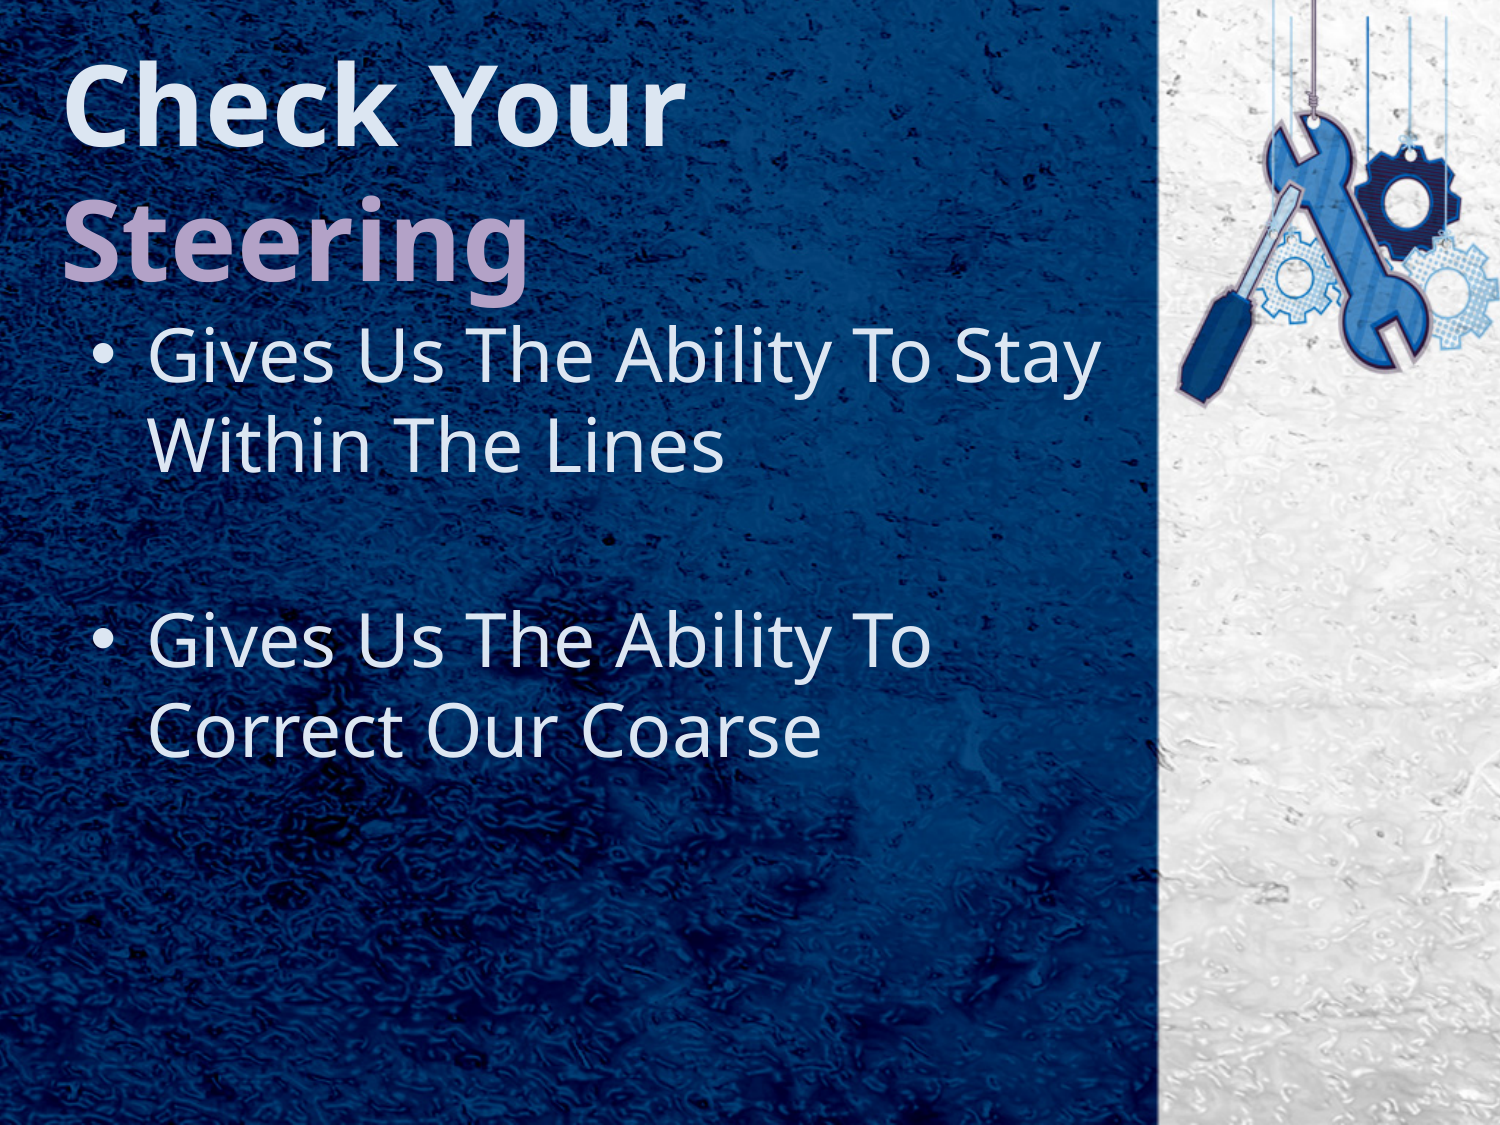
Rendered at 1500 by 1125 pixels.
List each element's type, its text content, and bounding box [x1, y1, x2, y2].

title Check Your Steering [45, 75, 1110, 263]
list Gives Us The Ability To Stay Within The Lines Gives Us The Ability To Correct Our Coarse [75, 299, 1125, 1020]
picture [0, 0, 1500, 1125]
